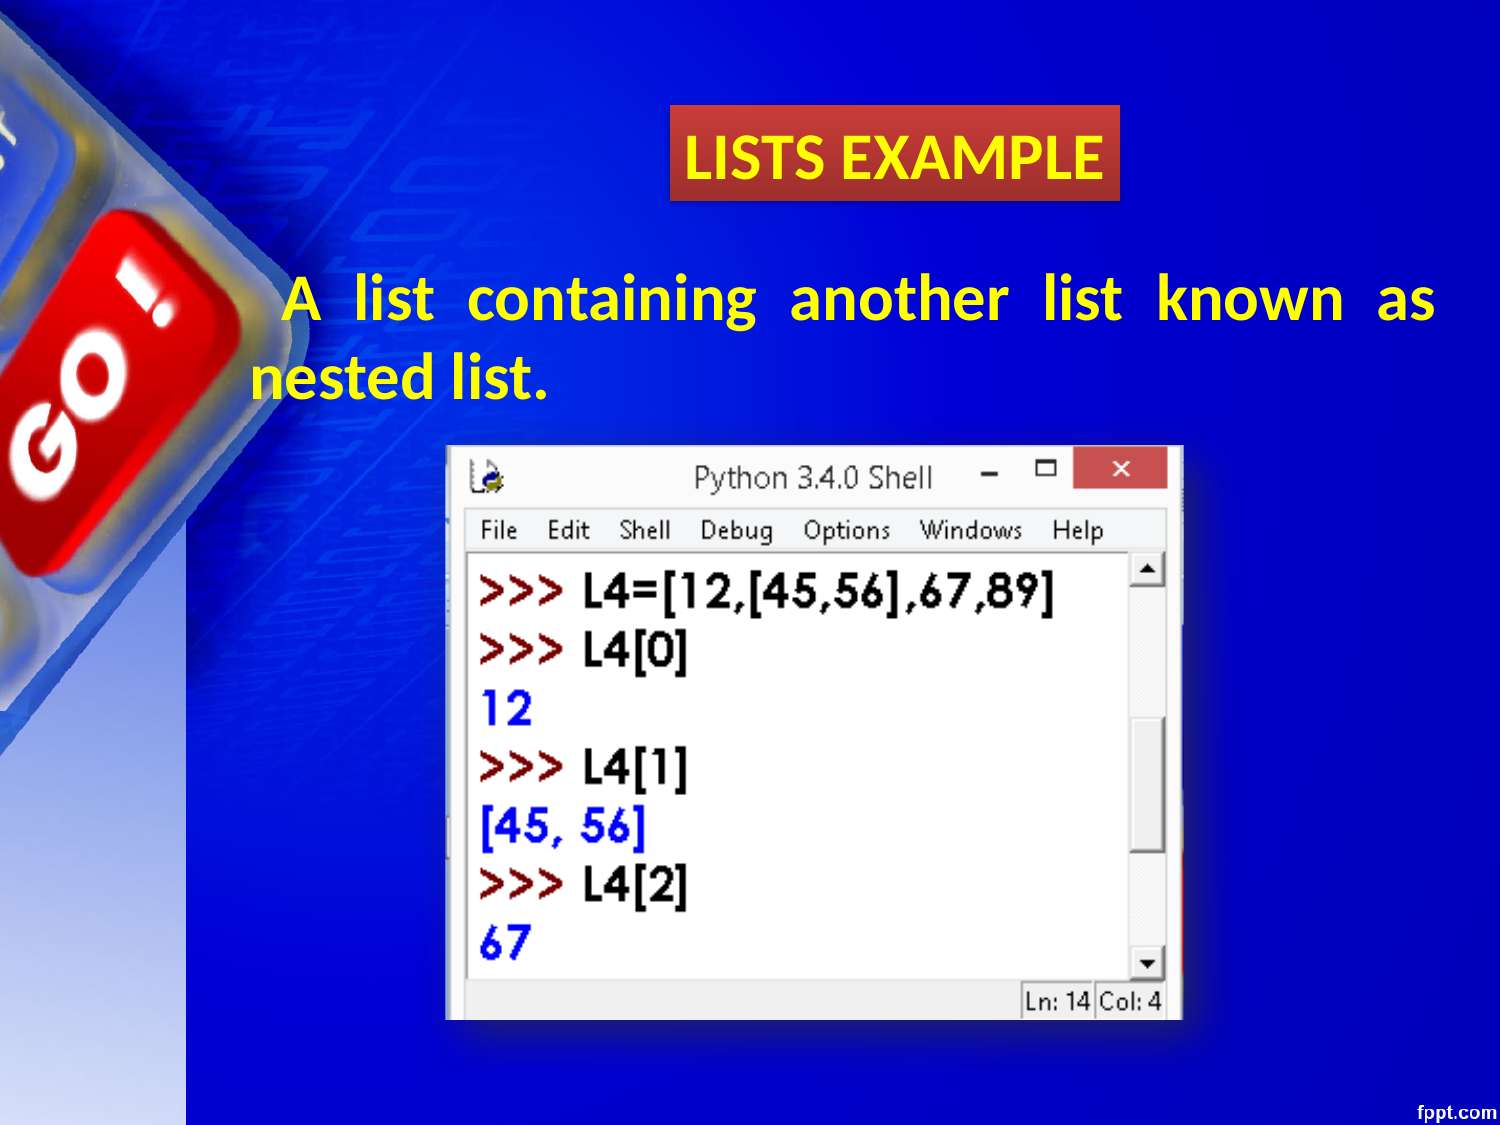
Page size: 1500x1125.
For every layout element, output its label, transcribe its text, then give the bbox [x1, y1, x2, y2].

picture [0, 0, 1500, 1125]
text_box A list containing another list known as nested list. [234, 246, 1454, 421]
text_box LISTS EXAMPLE [670, 105, 1121, 201]
